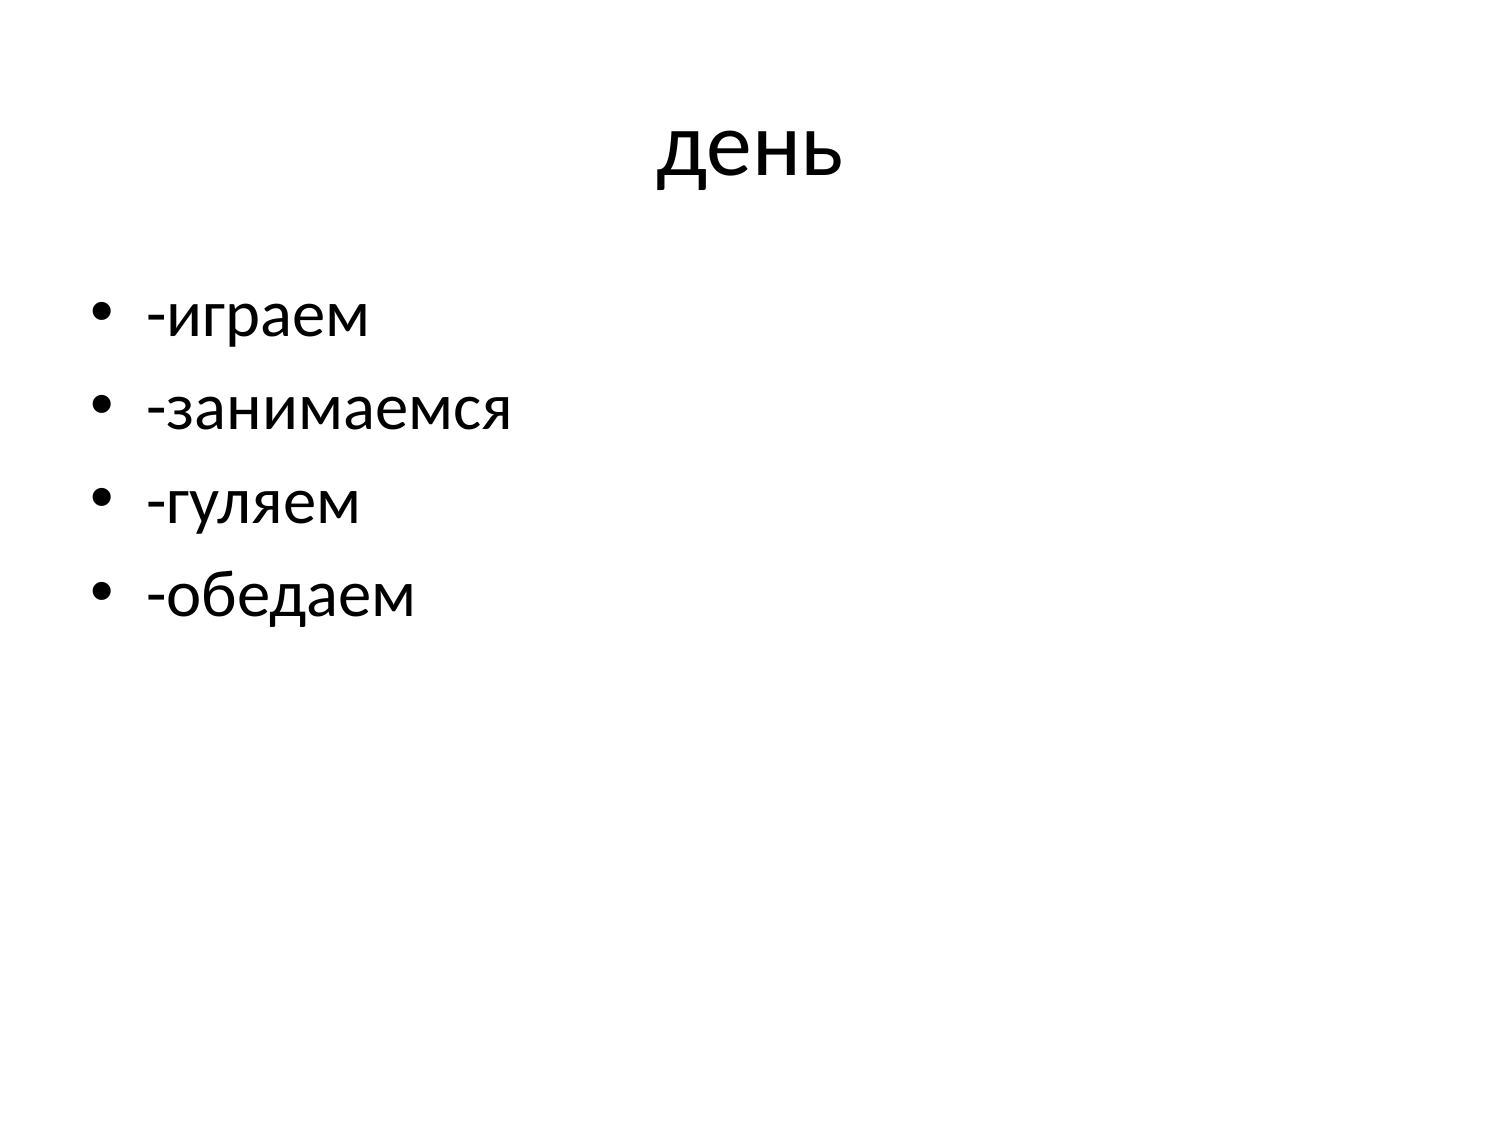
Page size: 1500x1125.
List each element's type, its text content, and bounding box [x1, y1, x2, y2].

title день [75, 45, 1425, 233]
list -играем -занимаемся -гуляем -обедаем [75, 262, 1425, 1005]
